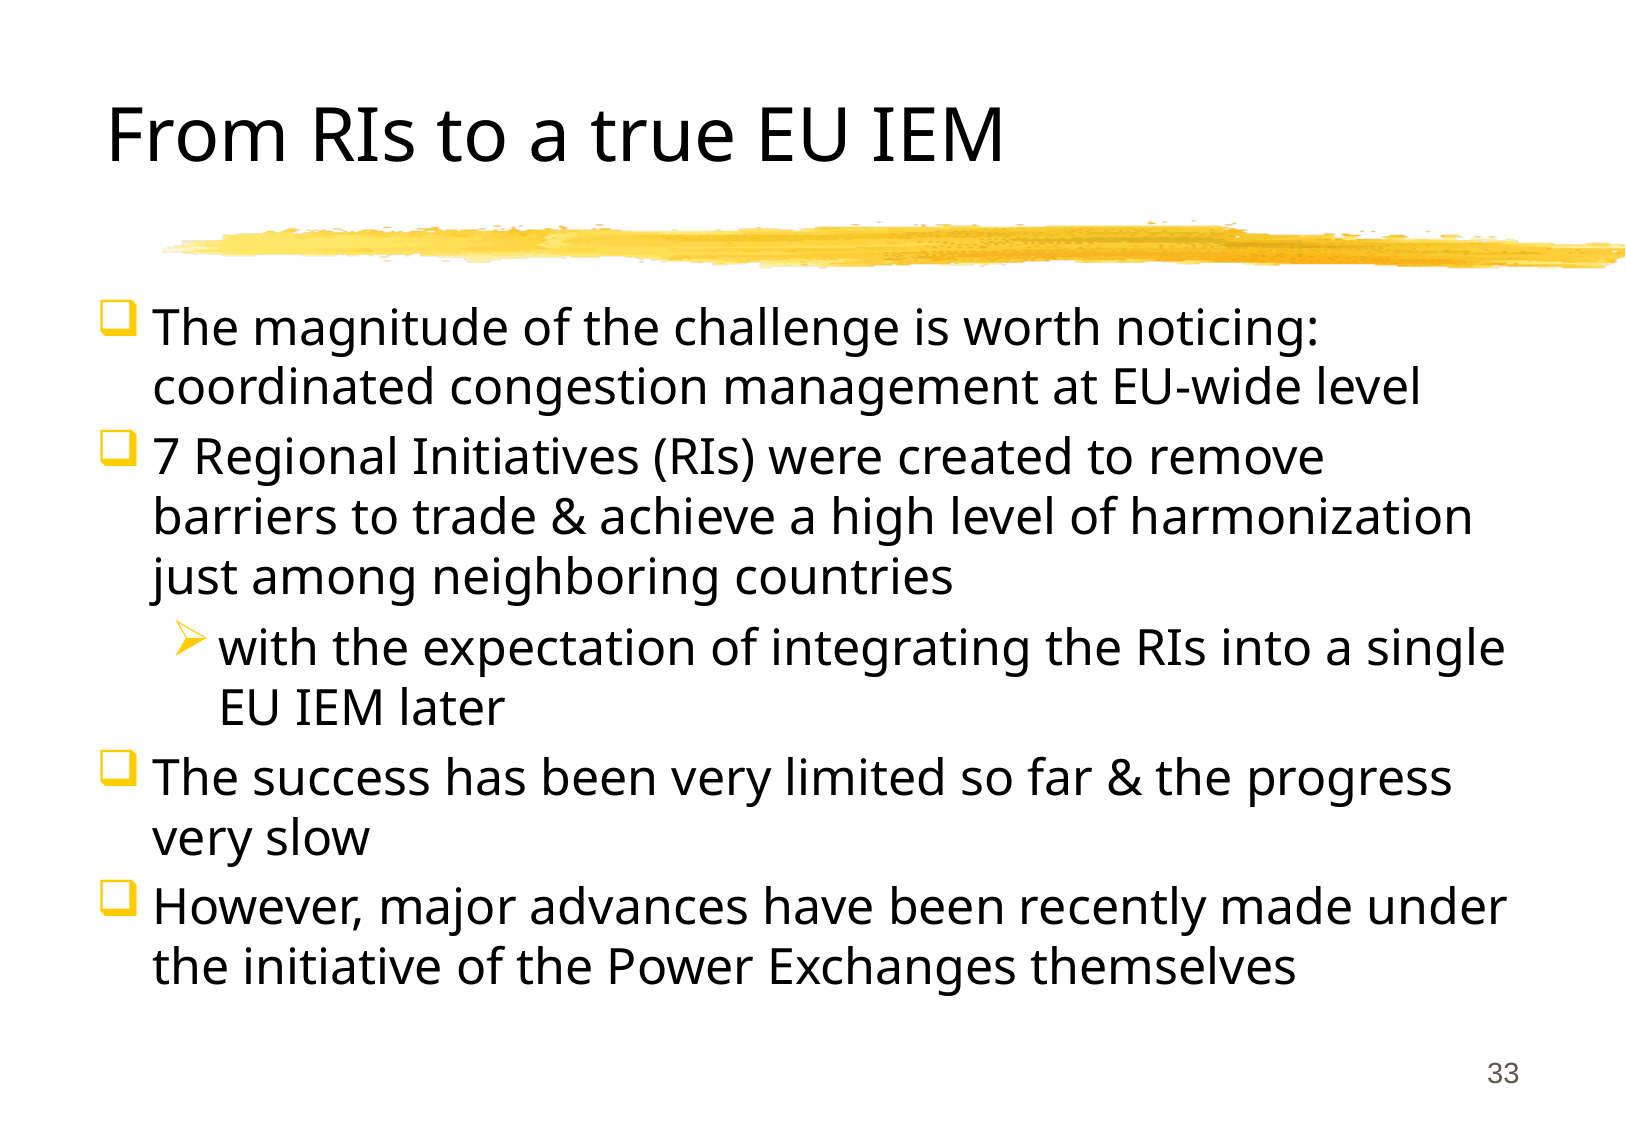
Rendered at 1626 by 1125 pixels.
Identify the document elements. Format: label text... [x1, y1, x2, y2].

slide_number 33 [1195, 1021, 1535, 1098]
picture [162, 215, 1625, 279]
list The magnitude of the challenge is worth noticing: coordinated congestion management at EU-wide level 7 Regional Initiatives (RIs) were created to remove barriers to trade & achieve a high level of harmonization just among neighboring countries with the expectation of integrating the RIs into a single EU IEM later The success has been very limited so far & the progress very slow However, major advances have been recently made under the initiative of the Power Exchanges themselves [80, 287, 1535, 973]
title From RIs to a true EU IEM [90, 37, 1563, 226]
